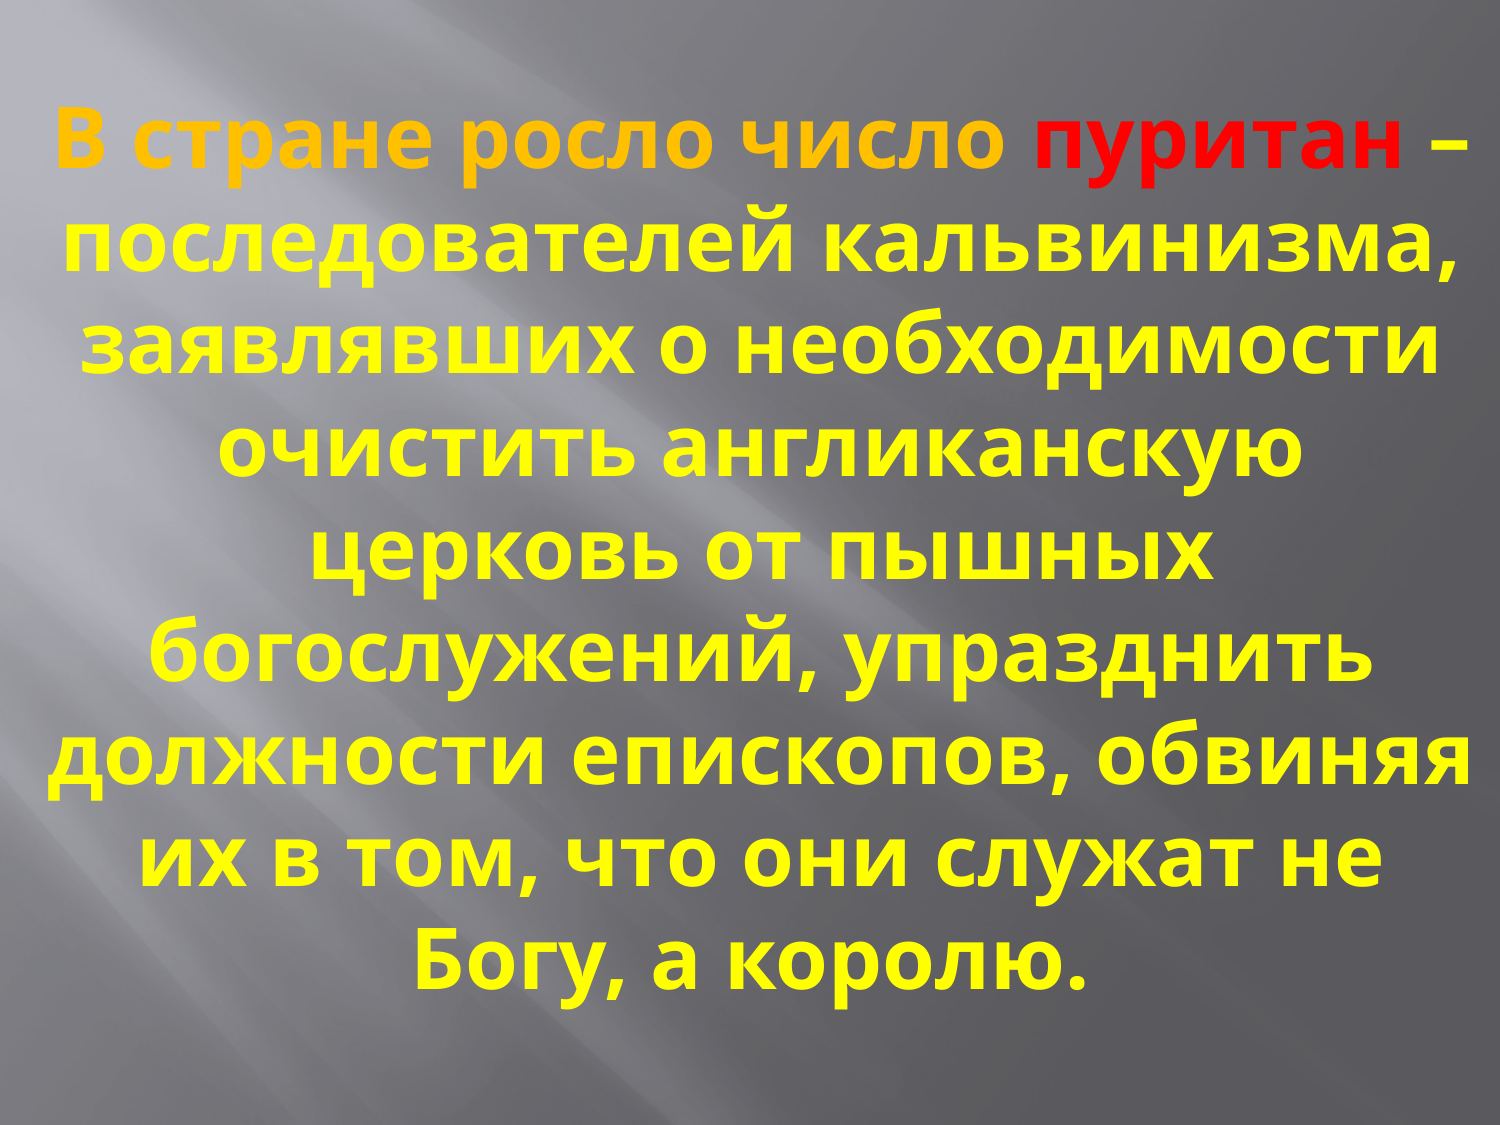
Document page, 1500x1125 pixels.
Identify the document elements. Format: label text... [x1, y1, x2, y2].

title В стране росло число пуритан – последователей кальвинизма, заявлявших о необходимости очистить англиканскую церковь от пышных богослужений, упразднить должности епископов, обвиняя их в том, что они служат не Богу, а королю. [23, 0, 1500, 1090]
